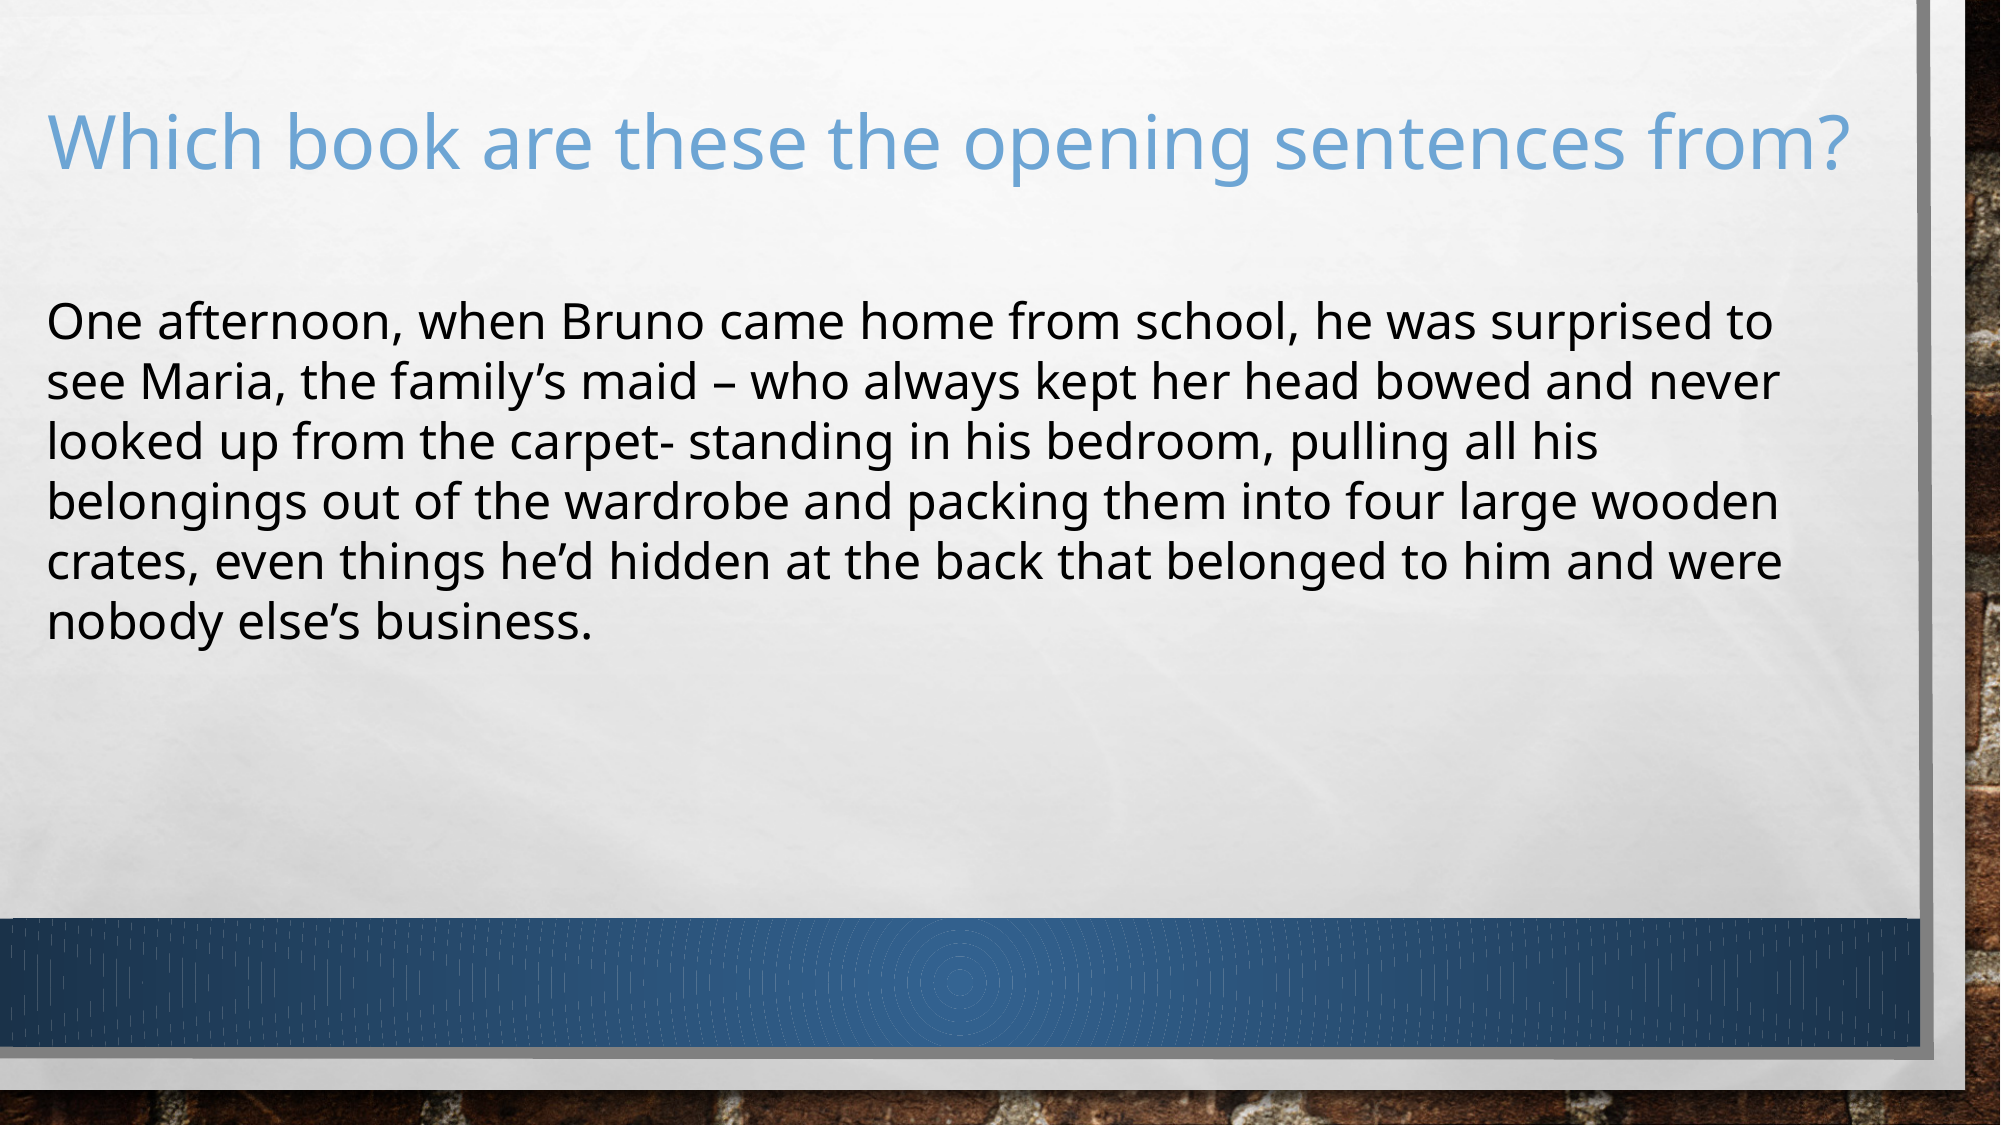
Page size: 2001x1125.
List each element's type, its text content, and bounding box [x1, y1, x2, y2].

picture [0, 0, 2000, 1125]
text_box Which book are these the opening sentences from? One afternoon, when Bruno came home from school, he was surprised to see Maria, the family’s maid – who always kept her head bowed and never looked up from the carpet- standing in his bedroom, pulling all his belongings out of the wardrobe and packing them into four large wooden crates, even things he’d hidden at the back that belonged to him and were nobody else’s business. [31, 87, 1869, 703]
